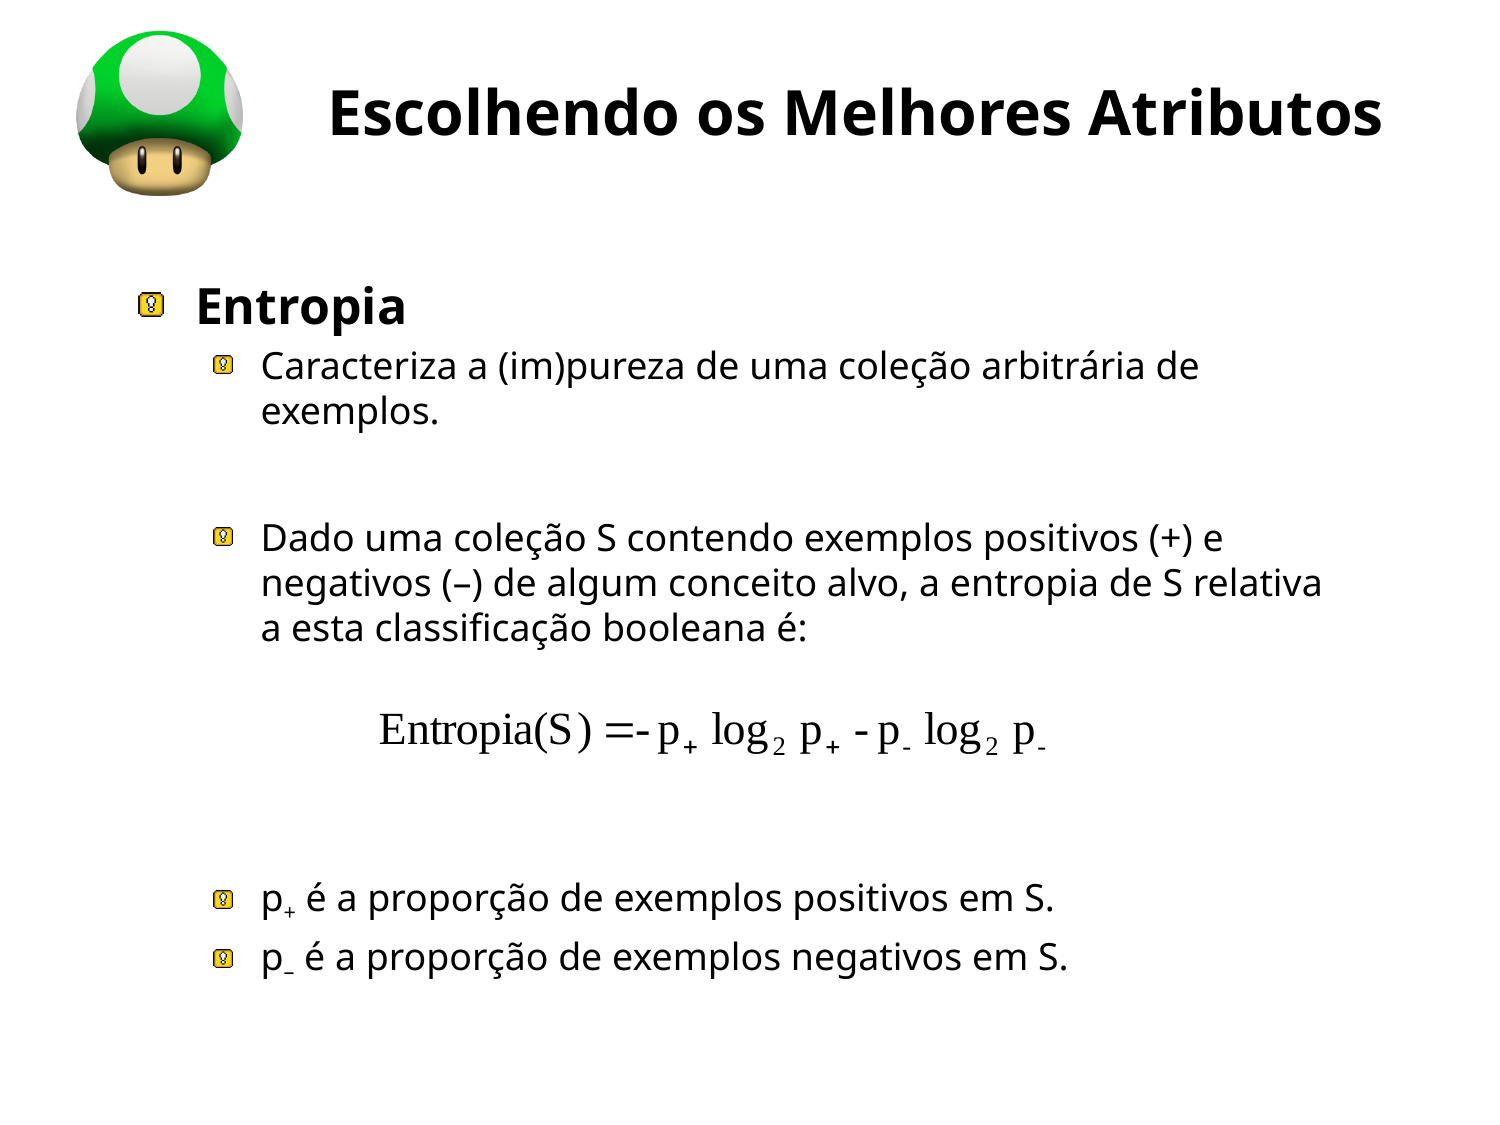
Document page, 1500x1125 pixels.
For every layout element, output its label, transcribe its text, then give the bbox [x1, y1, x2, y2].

picture [213, 527, 233, 546]
picture [213, 949, 233, 968]
picture [213, 355, 233, 374]
list Entropia Caracteriza a (im)pureza de uma coleção arbitrária de exemplos. Dado uma coleção S contendo exemplos positivos (+) e negativos (–) de algum conceito alvo, a entropia de S relativa a esta classificação booleana é: p+ é a proporção de exemplos positivos em S. p– é a proporção de exemplos negativos em S. [123, 267, 1365, 941]
picture [213, 890, 233, 909]
title Escolhendo os Melhores Atributos [312, 37, 1426, 183]
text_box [371, 697, 1056, 764]
picture [76, 30, 243, 197]
picture [138, 292, 164, 317]
